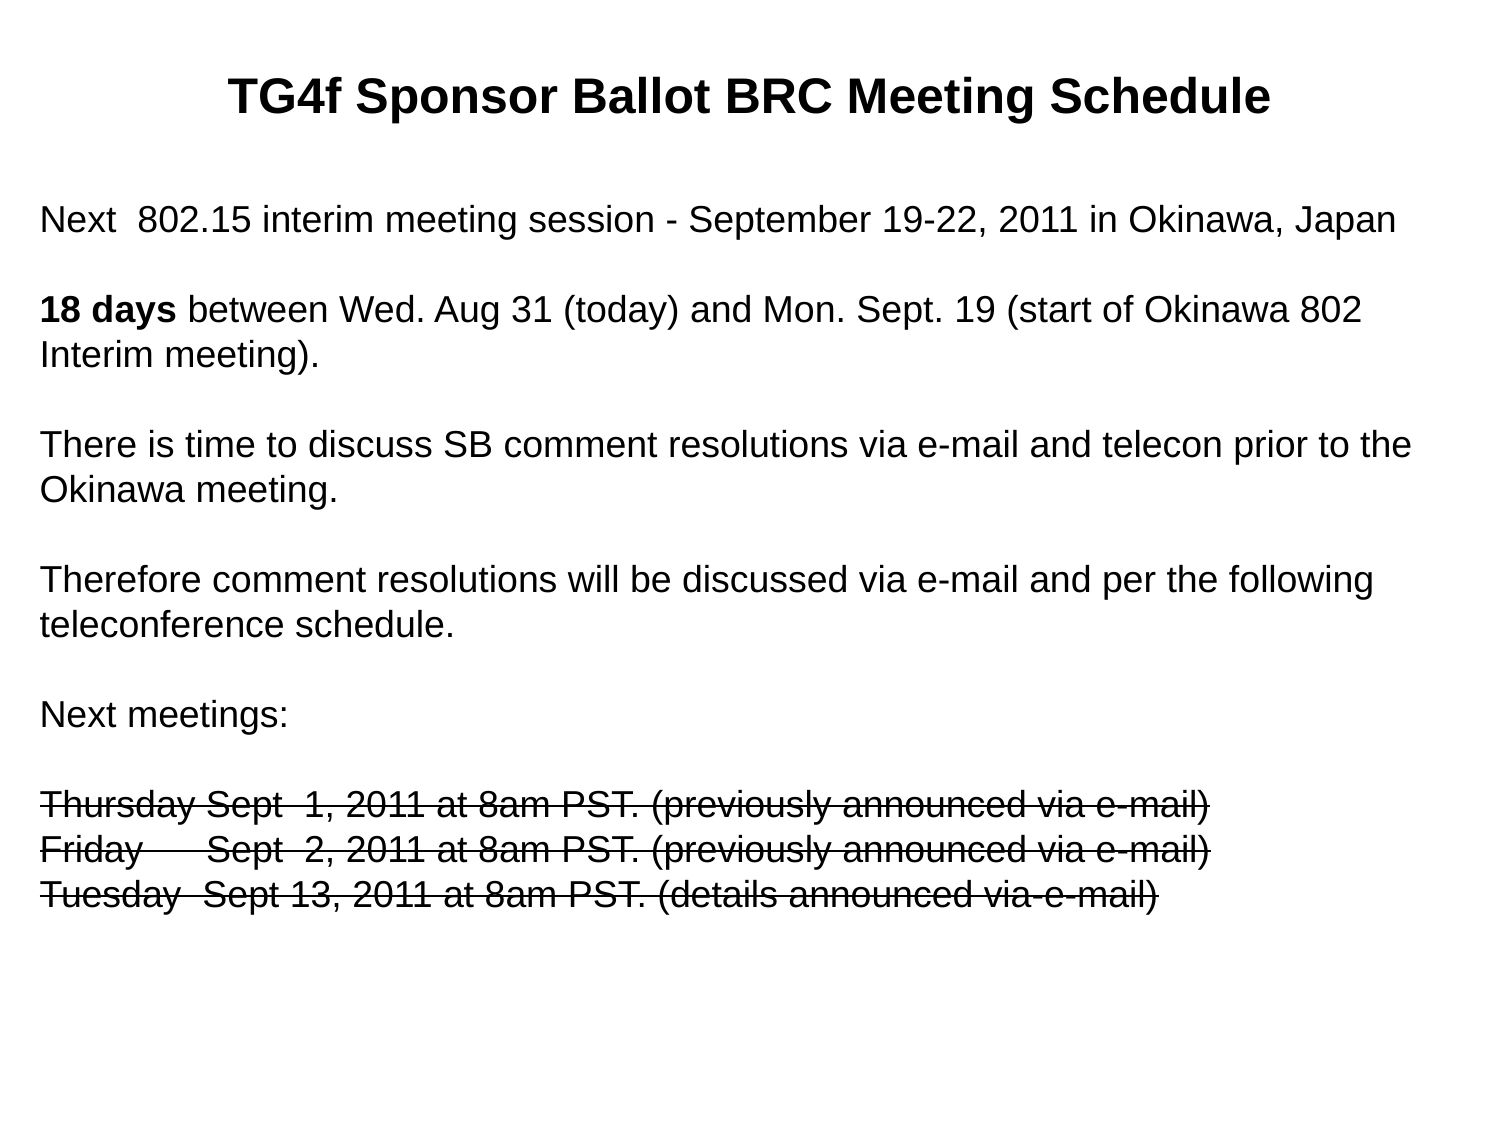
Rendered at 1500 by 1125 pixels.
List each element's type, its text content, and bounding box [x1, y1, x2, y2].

text_box Next 802.15 interim meeting session - September 19-22, 2011 in Okinawa, Japan 18 days between Wed. Aug 31 (today) and Mon. Sept. 19 (start of Okinawa 802 Interim meeting). There is time to discuss SB comment resolutions via e-mail and telecon prior to the Okinawa meeting. Therefore comment resolutions will be discussed via e-mail and per the following teleconference schedule. Next meetings: Thursday Sept 1, 2011 at 8am PST. (previously announced via e-mail) Friday Sept 2, 2011 at 8am PST. (previously announced via e-mail) Tuesday Sept 13, 2011 at 8am PST. (details announced via-e-mail) [24, 187, 1463, 923]
title TG4f Sponsor Ballot BRC Meeting Schedule [74, 0, 1426, 187]
